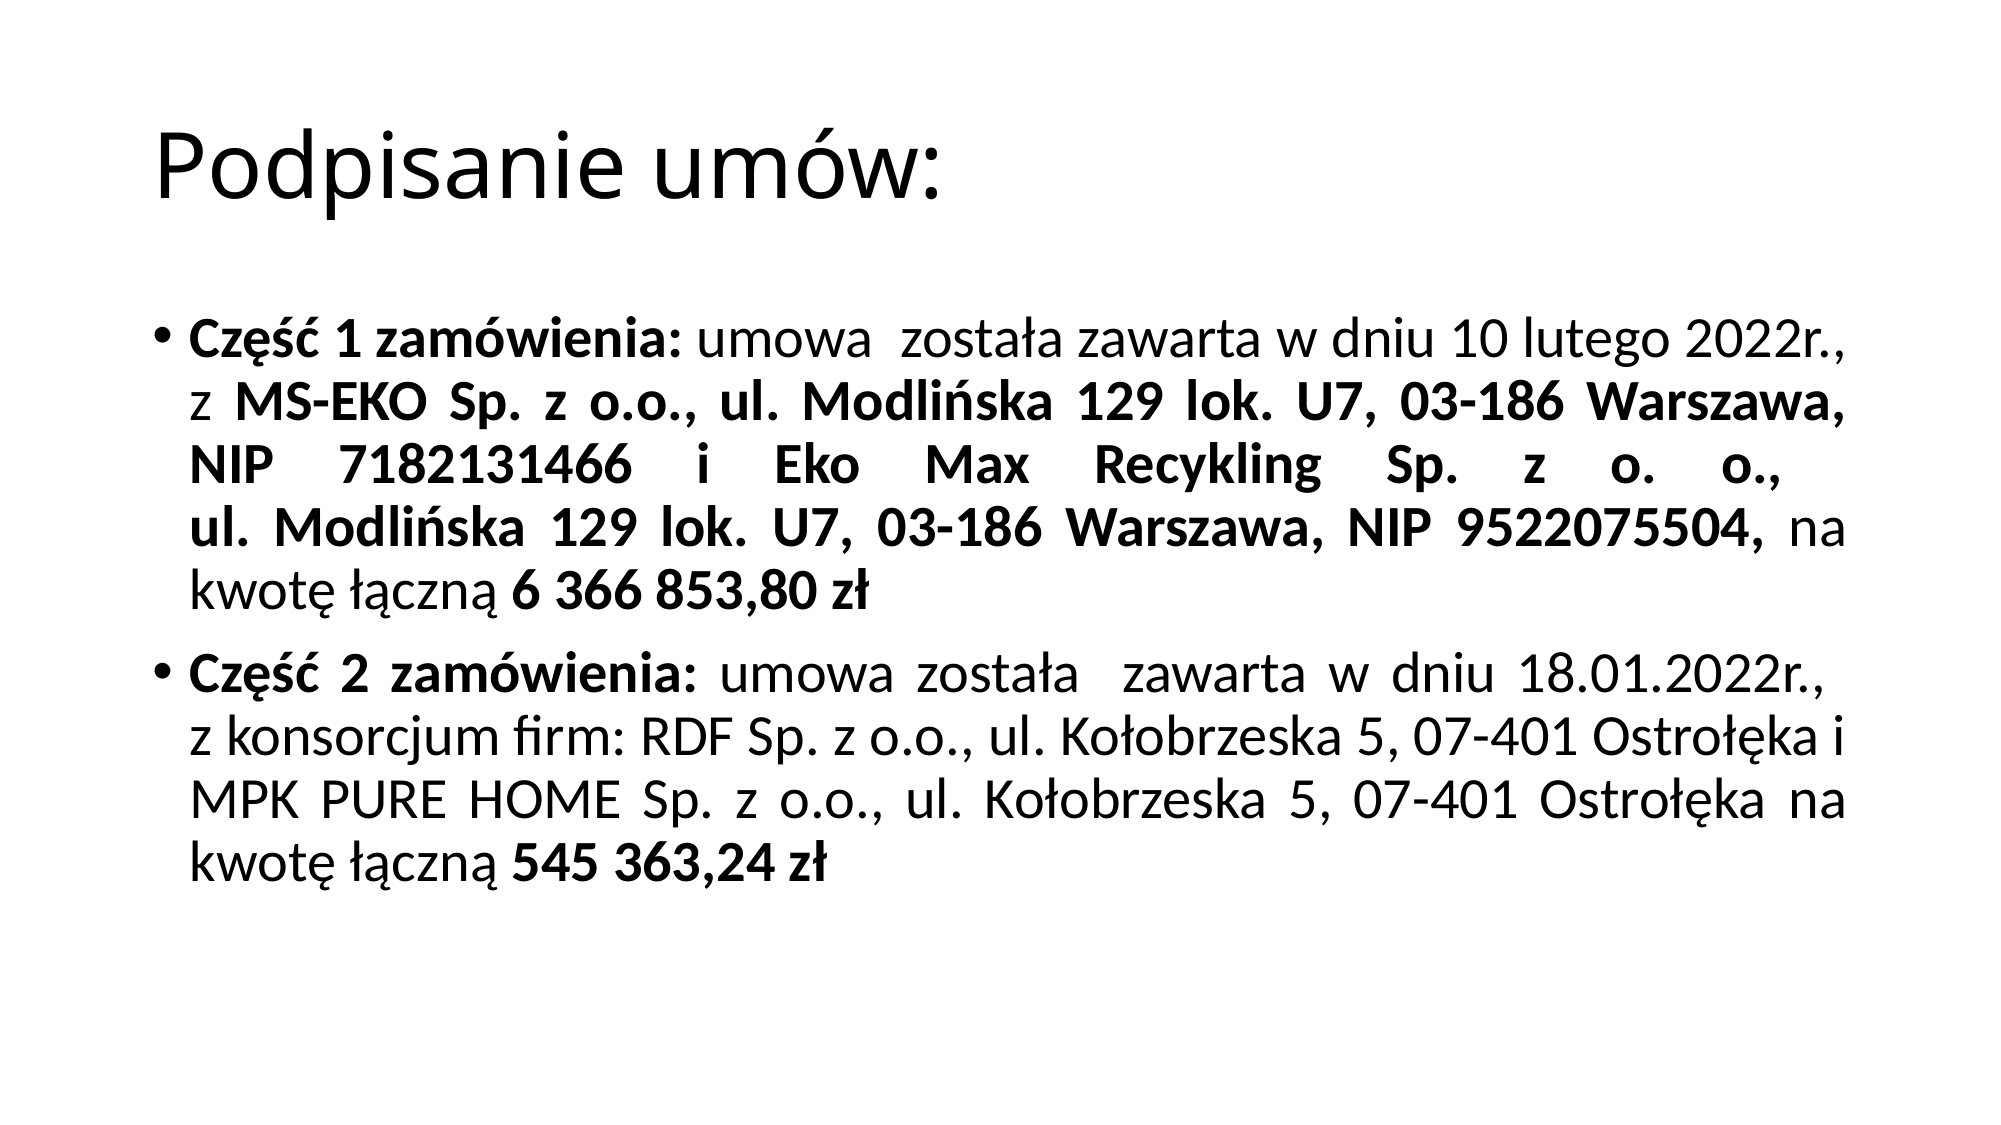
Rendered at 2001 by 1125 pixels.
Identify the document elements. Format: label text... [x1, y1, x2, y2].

list Część 1 zamówienia: umowa została zawarta w dniu 10 lutego 2022r., z MS-EKO Sp. z o.o., ul. Modlińska 129 lok. U7, 03-186 Warszawa, NIP 7182131466 i Eko Max Recykling Sp. z o. o., ul. Modlińska 129 lok. U7, 03-186 Warszawa, NIP 9522075504, na kwotę łączną 6 366 853,80 zł Część 2 zamówienia: umowa została zawarta w dniu 18.01.2022r., z konsorcjum firm: RDF Sp. z o.o., ul. Kołobrzeska 5, 07-401 Ostrołęka i MPK PURE HOME Sp. z o.o., ul. Kołobrzeska 5, 07-401 Ostrołęka na kwotę łączną 545 363,24 zł [137, 299, 1863, 1014]
title Podpisanie umów: [137, 59, 1863, 278]
